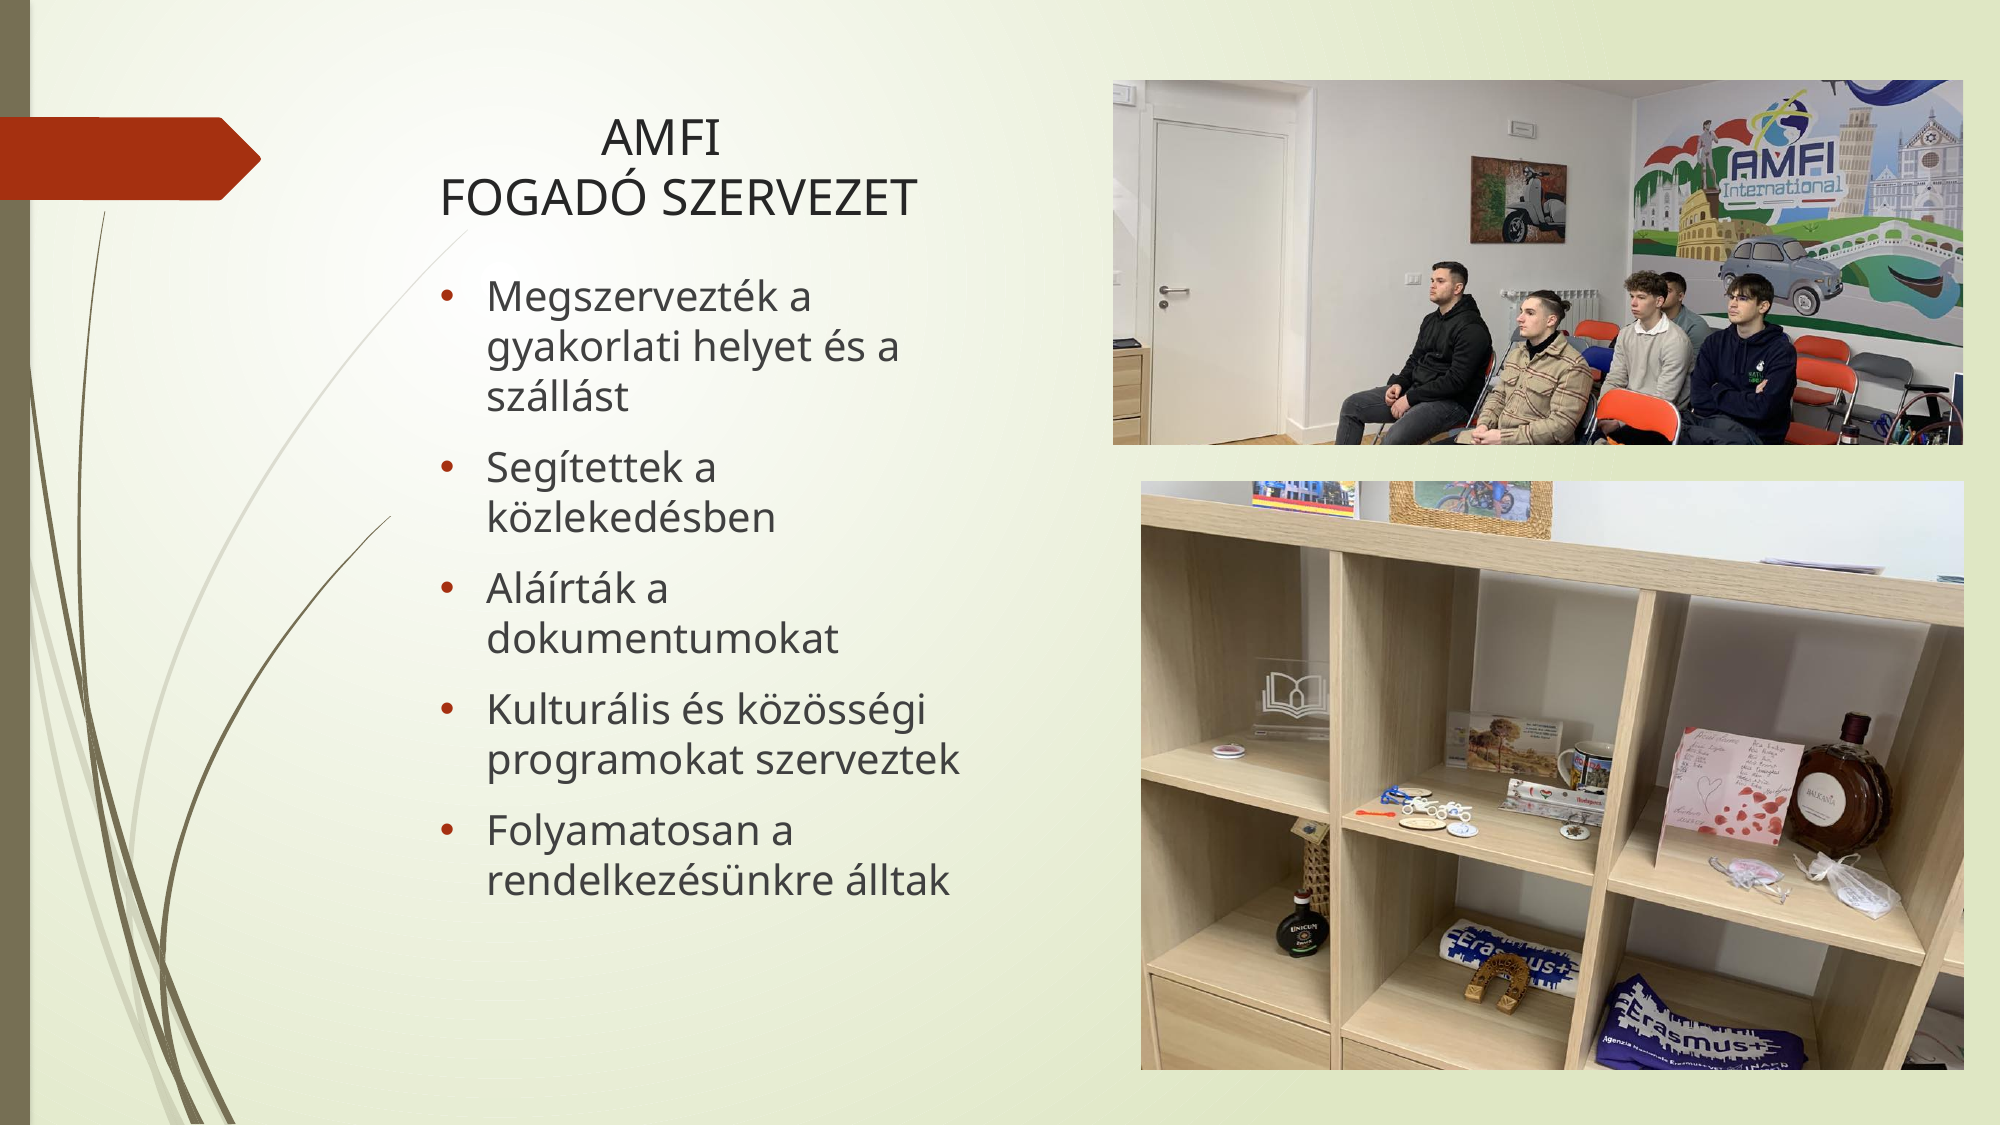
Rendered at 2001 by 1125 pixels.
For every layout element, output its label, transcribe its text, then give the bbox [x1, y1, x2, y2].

list Megszervezték a gyakorlati helyet és a szállást Segítettek a közlekedésben Aláírták a dokumentumokat Kulturális és közösségi programokat szerveztek Folyamatosan a rendelkezésünkre álltak [424, 262, 1000, 962]
title AMFI FOGADÓ SZERVEZET [424, 73, 1000, 234]
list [1112, 80, 1964, 445]
picture [1140, 480, 1964, 1070]
